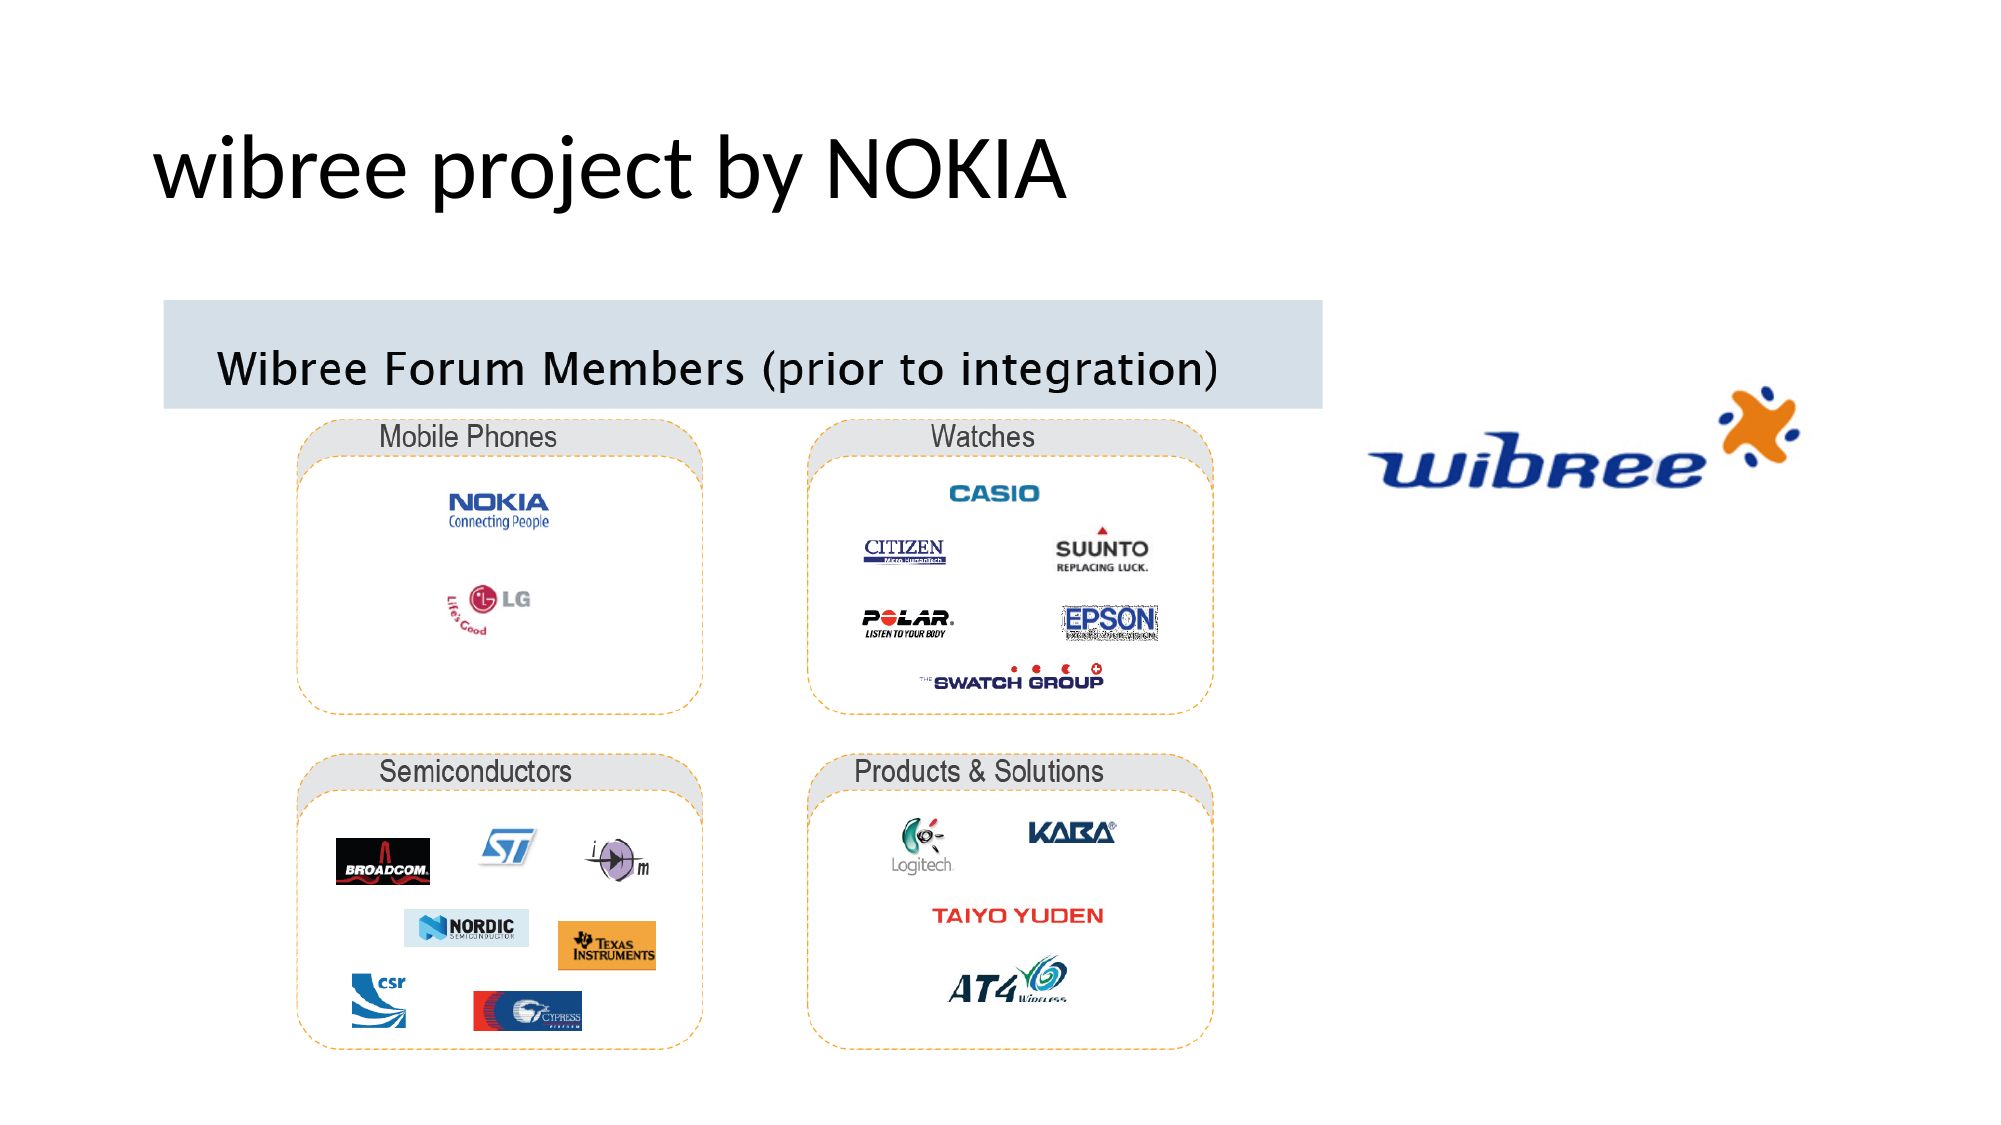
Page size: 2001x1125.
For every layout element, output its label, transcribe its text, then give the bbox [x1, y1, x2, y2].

picture [1348, 341, 1818, 520]
picture [163, 300, 1323, 1054]
title wibree project by NOKIA [137, 59, 1863, 278]
